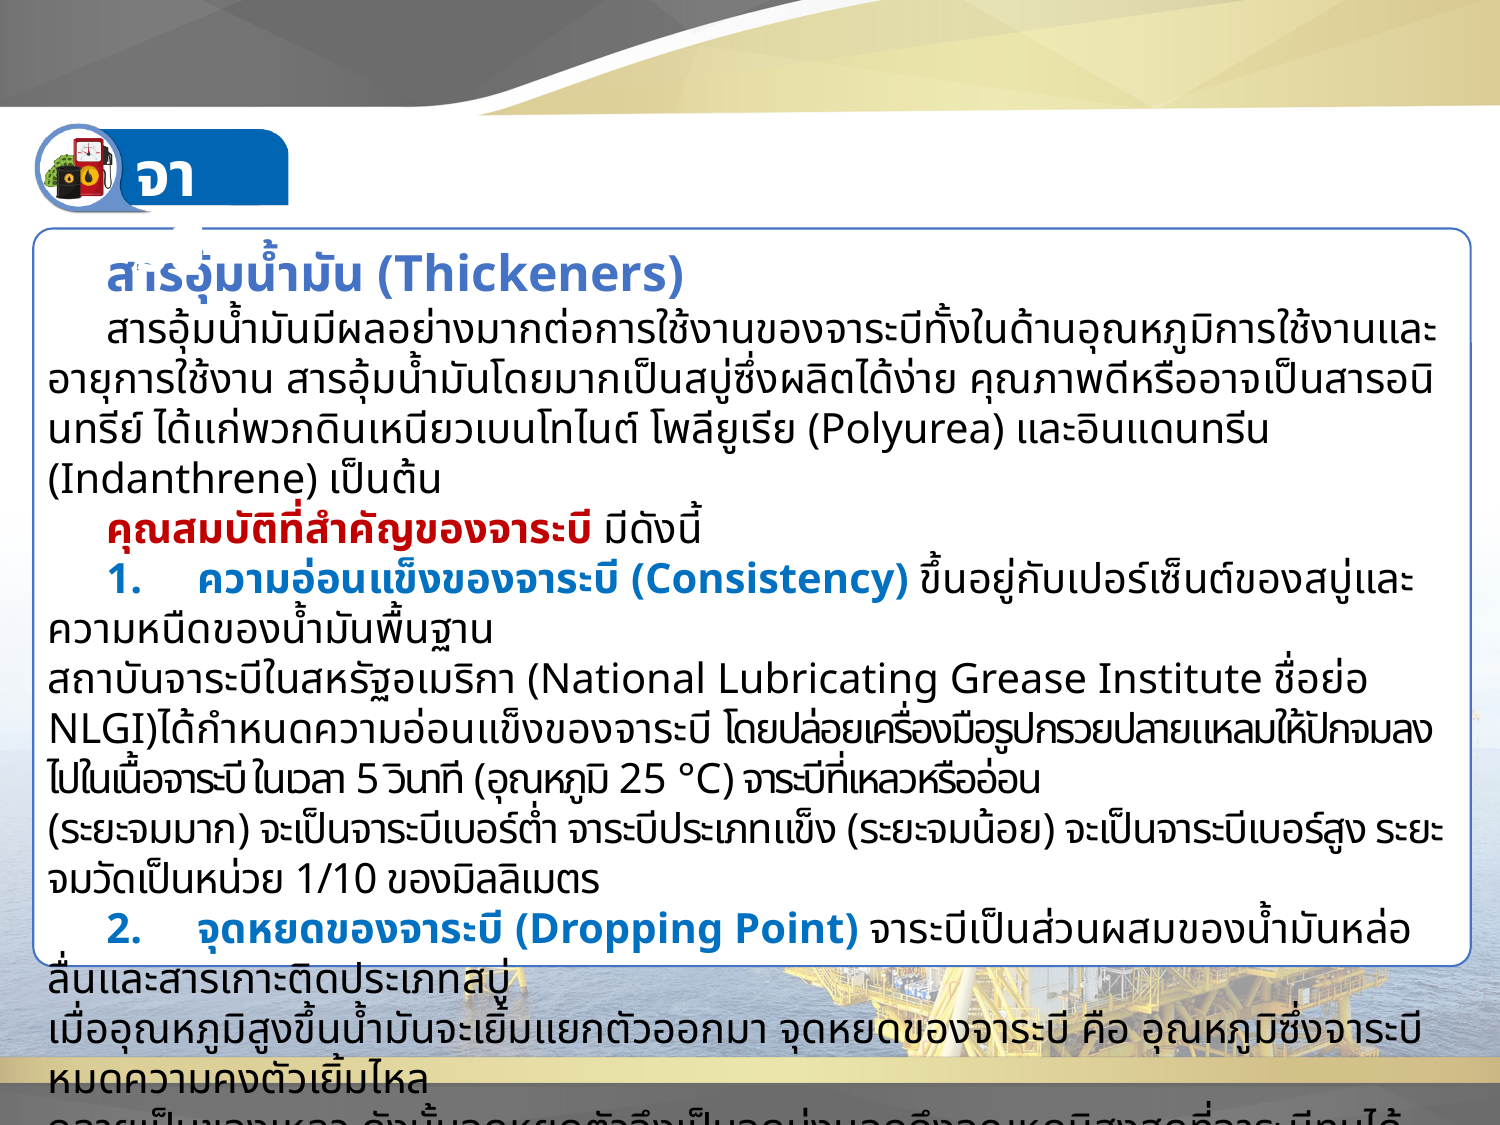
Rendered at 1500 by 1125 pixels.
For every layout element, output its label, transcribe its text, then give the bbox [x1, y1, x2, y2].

text_box [38, 227, 120, 233]
text_box [260, 227, 1466, 233]
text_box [33, 122, 289, 214]
text_box จารบี [0, 0, 1500, 1125]
text_box สารอุ้มน้ำมัน (Thickeners) สารอุ้มน้ำมันมีผลอย่างมากต่อการใช้งานของจาระบีทั้งในด้านอุณหภูมิการใช้งานและอายุการใช้งาน สารอุ้มน้ำมันโดยมากเป็นสบู่ซึ่งผลิตได้ง่าย คุณภาพดีหรืออาจเป็นสารอนินทรีย์ ได้แก่พวกดินเหนียวเบนโทไนต์ โพลียูเรีย (Polyurea) และอินแดนทรีน (Indanthrene) เป็นต้น คุณสมบัติที่สำคัญของจาระบี มีดังนี้ 1. ความอ่อนแข็งของจาระบี (Consistency) ขึ้นอยู่กับเปอร์เซ็นต์ของสบู่และความหนืดของน้ำมันพื้นฐาน สถาบันจาระบีในสหรัฐอเมริกา (National Lubricating Grease Institute ชื่อย่อ NLGI)ได้กำหนดความอ่อนแข็งของจาระบี โดยปล่อยเครื่องมือรูปกรวยปลายแหลมให้ปักจมลงไปในเนื้อจาระบี ในเวลา 5 วินาที (อุณหภูมิ 25 °C) จาระบีที่เหลวหรืออ่อน (ระยะจมมาก) จะเป็นจาระบีเบอร์ต่ำ จาระบีประเภทแข็ง (ระยะจมน้อย) จะเป็นจาระบีเบอร์สูง ระยะจมวัดเป็นหน่วย 1/10 ของมิลลิเมตร 2. จุดหยดของจาระบี (Dropping Point) จาระบีเป็นส่วนผสมของน้ำมันหล่อลื่นและสารเกาะติดประเภทสบู่ เมื่ออุณหภูมิสูงขึ้นน้ำมันจะเยิ้มแยกตัวออกมา จุดหยดของจาระบี คือ อุณหภูมิซึ่งจาระบีหมดความคงตัวเยิ้มไหล กลายเป็นของเหลว ดังนั้นจุดหยดตัวจึงเป็นจุดบ่งบอกถึงอุณหภูมิสูงสุดที่จาระบีทนได้ 3. ความคงทนต่อแรงเฉือน จาระบีถูกใช้งาน โครงสร้างของสารอุ้มน้ำมันจะฉีกขาดภายใต้แรงเฉือน ทำให้ความแข็งของจาระบีลดลง จาระบีที่ทำจากสารอุ้มน้ำมันต่างชนิดกัน โครงสร้างมีความคงทนต่อแรงเฉือนแตกต่างกัน [32, 233, 1472, 1125]
text_box จารบี [120, 214, 260, 291]
